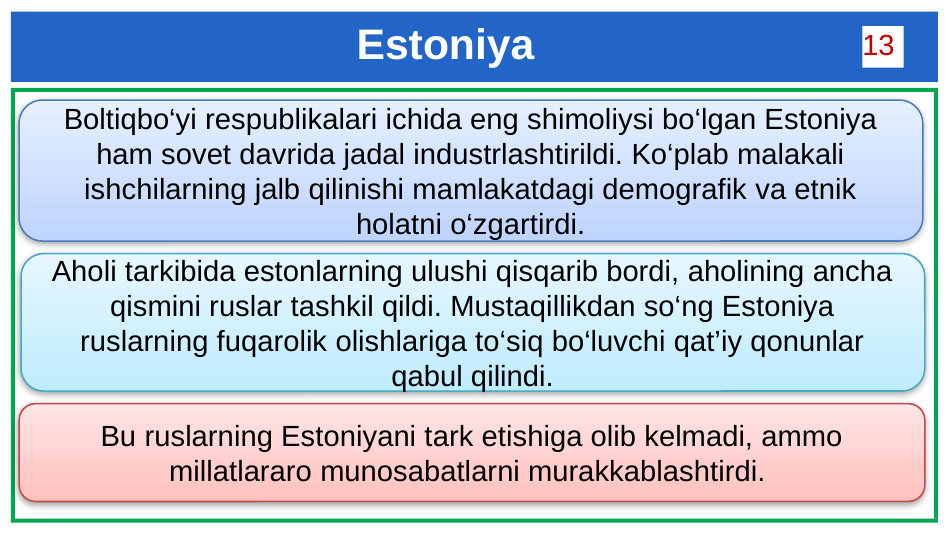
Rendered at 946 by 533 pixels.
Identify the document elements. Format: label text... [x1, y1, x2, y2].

text_box 13 [862, 26, 904, 68]
text_box Aholi tarkibida estonlarning ulushi qisqarib bordi, aholining ancha qismini ruslar tashkil qildi. Mustaqillikdan so‘ng Estoniya ruslarning fuqarolik olishlariga to‘siq bo‘luvchi qat’iy qonunlar qabul qilindi. [20, 252, 926, 392]
title Estoniya [185, 17, 706, 65]
text_box 13 [864, 24, 909, 64]
text_box Bu ruslar­ning Estoniyani tark etishiga olib kelmadi, ammo millatlararo munosabatlarni murakkablashtirdi. [18, 402, 926, 503]
text_box Boltiqbo‘yi respublikalari ichida eng shimoliysi bo‘lgan Estoniya ham sovet davrida jadal industrlashtirildi. Ko‘plab malakali ishchilarning jalb qilinishi mamlakatdagi demografik va etnik holatni o‘zgartirdi. [18, 99, 924, 242]
